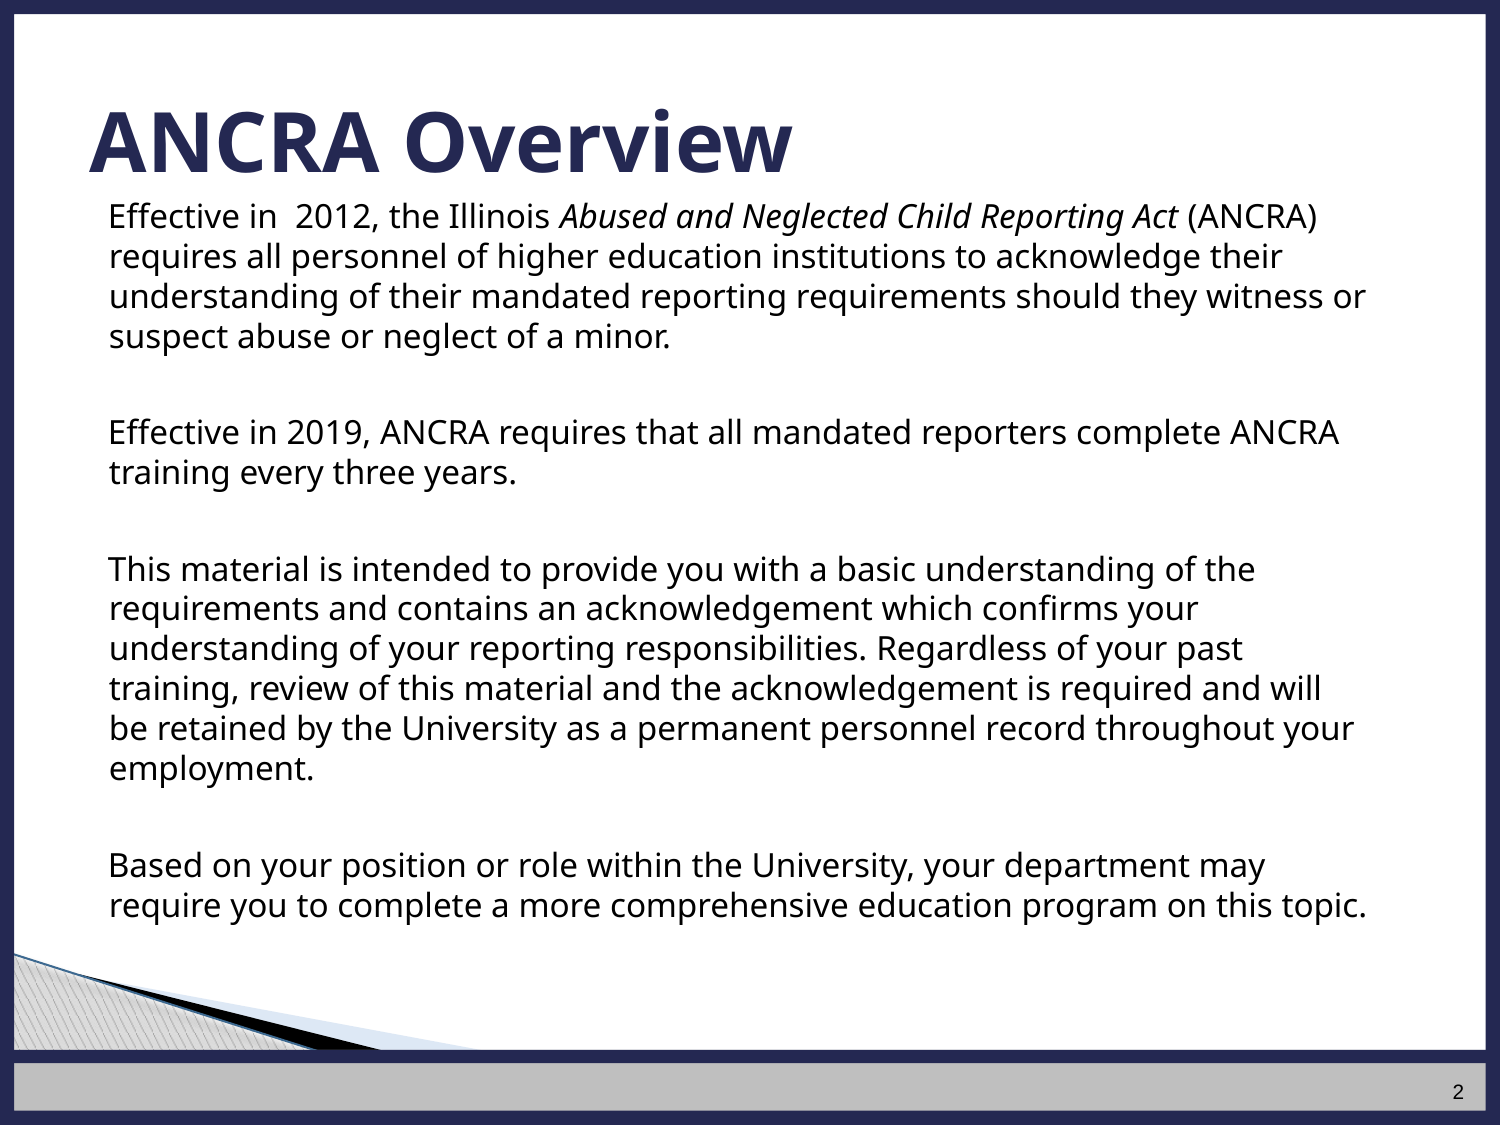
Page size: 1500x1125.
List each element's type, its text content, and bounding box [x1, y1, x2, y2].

title ANCRA Overview [75, 45, 1425, 233]
list Effective in 2012, the Illinois Abused and Neglected Child Reporting Act (ANCRA) requires all personnel of higher education institutions to acknowledge their understanding of their mandated reporting requirements should they witness or suspect abuse or neglect of a minor. Effective in 2019, ANCRA requires that all mandated reporters complete ANCRA training every three years. This material is intended to provide you with a basic understanding of the requirements and contains an acknowledgement which confirms your understanding of your reporting responsibilities. Regardless of your past training, review of this material and the acknowledgement is required and will be retained by the University as a permanent personnel record throughout your employment. Based on your position or role within the University, your department may require you to complete a more comprehensive education program on this topic. [75, 233, 1388, 925]
slide_number 2 [1418, 1051, 1479, 1112]
